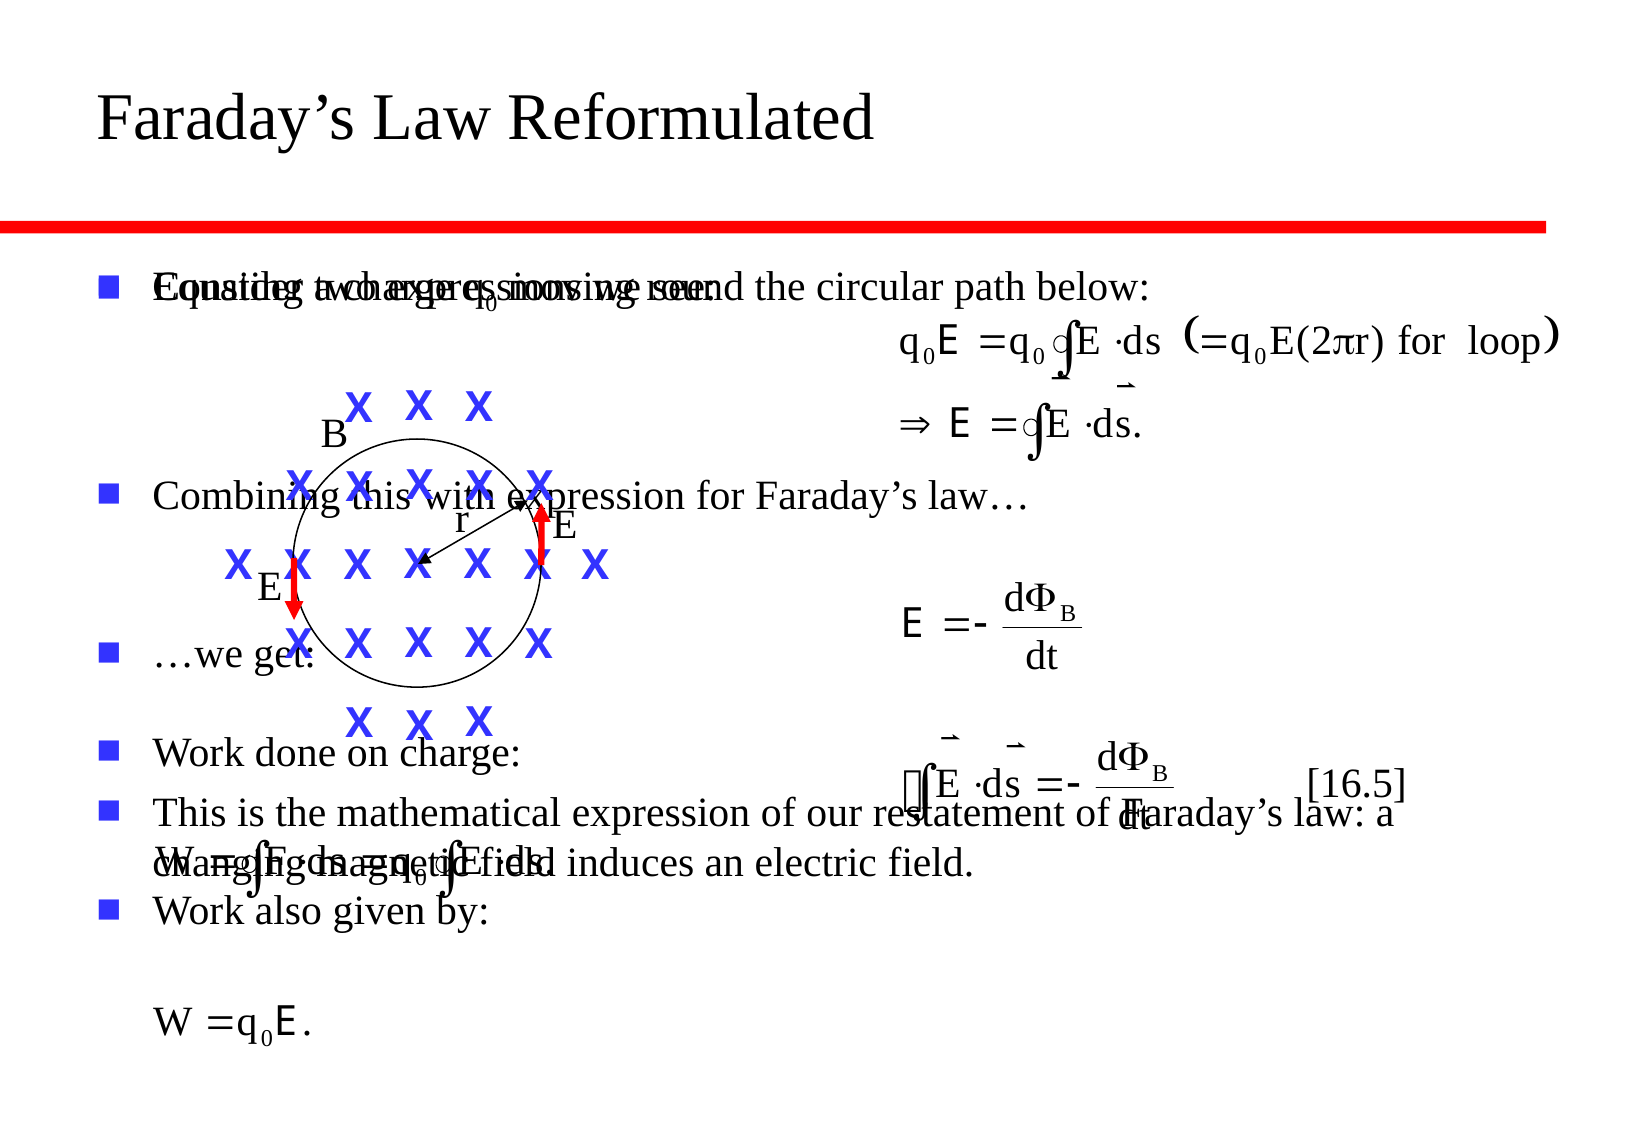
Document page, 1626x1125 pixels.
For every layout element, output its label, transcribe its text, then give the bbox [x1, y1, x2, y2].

list Equating two expressions we see: Combining this with expression for Faraday’s law… …we get: This is the mathematical expression of our restatement of Faraday’s law: a changing magnetic field induces an electric field. [80, 251, 1544, 1095]
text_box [895, 308, 1559, 464]
title Faraday’s Law Reformulated [80, 18, 1544, 207]
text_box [209, 371, 625, 757]
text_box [898, 574, 1087, 676]
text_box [898, 732, 1410, 836]
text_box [148, 997, 314, 1053]
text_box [150, 828, 556, 900]
